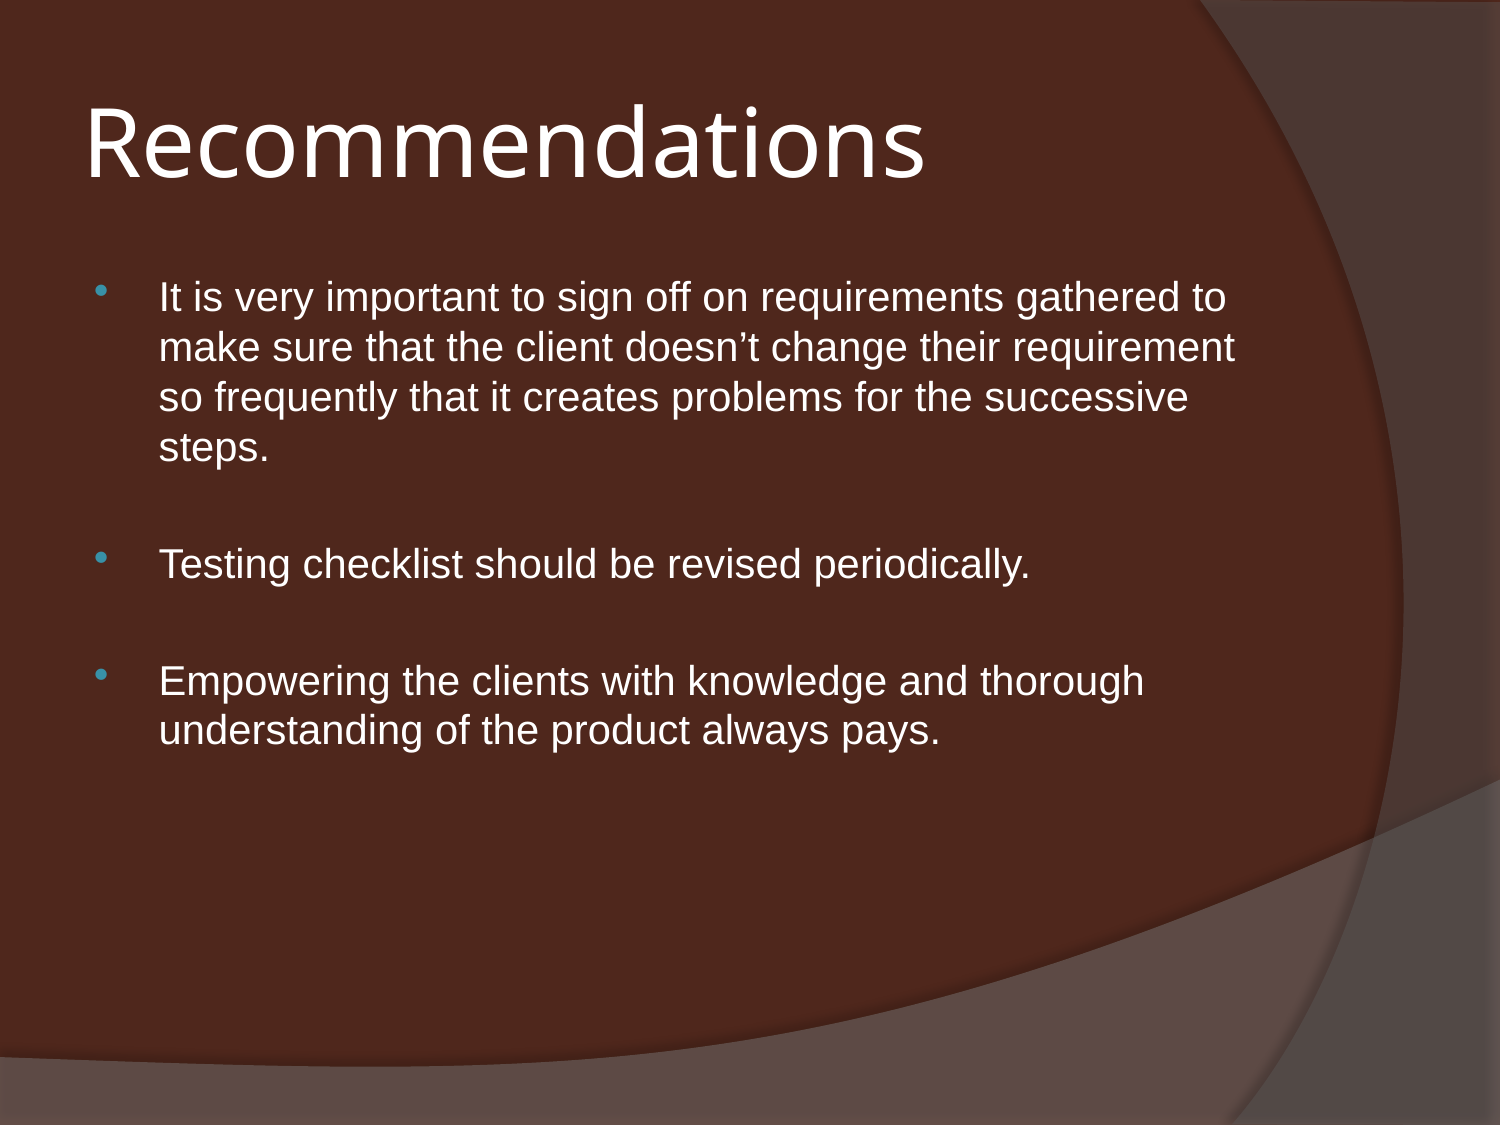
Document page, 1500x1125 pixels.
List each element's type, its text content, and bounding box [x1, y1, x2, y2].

list It is very important to sign off on requirements gathered to make sure that the client doesn’t change their requirement so frequently that it creates problems for the successive steps. Testing checklist should be revised periodically. Empowering the clients with knowledge and thorough understanding of the product always pays. [75, 262, 1300, 1005]
title Recommendations [75, 45, 1300, 233]
